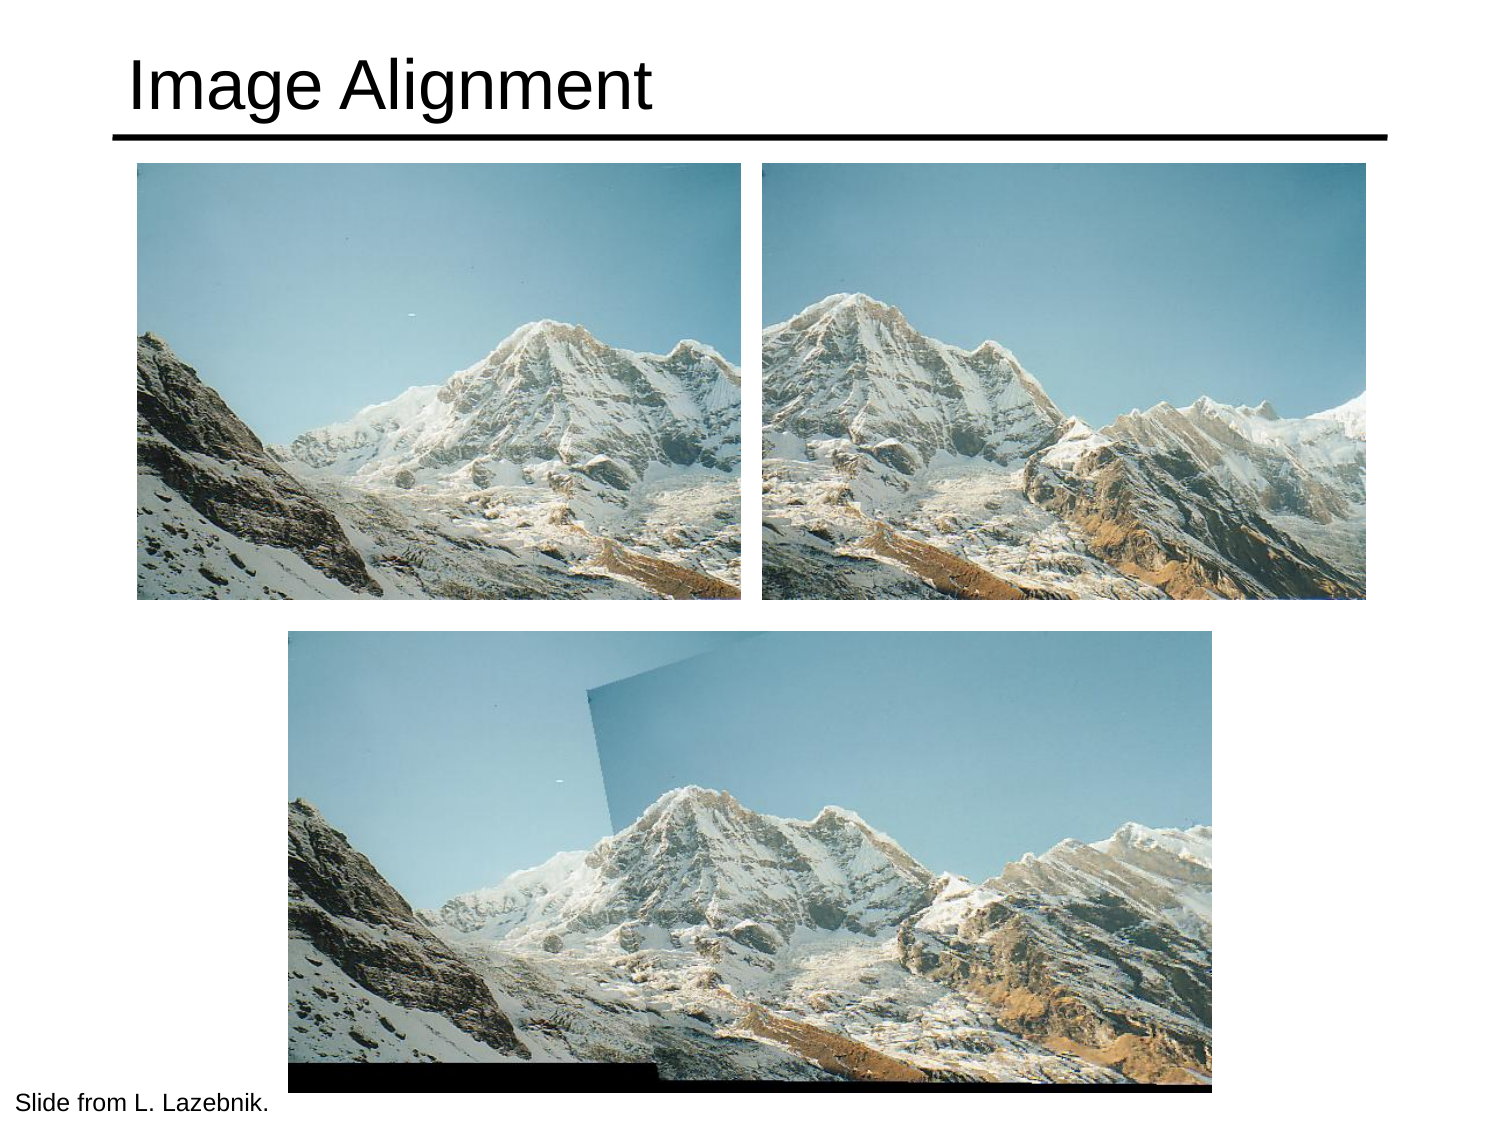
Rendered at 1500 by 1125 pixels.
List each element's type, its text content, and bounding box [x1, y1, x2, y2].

picture [762, 163, 1366, 601]
picture [288, 630, 1212, 1093]
picture [137, 163, 741, 601]
text_box Slide from L. Lazebnik. [0, 1079, 463, 1125]
title Image Alignment [112, 12, 1388, 151]
